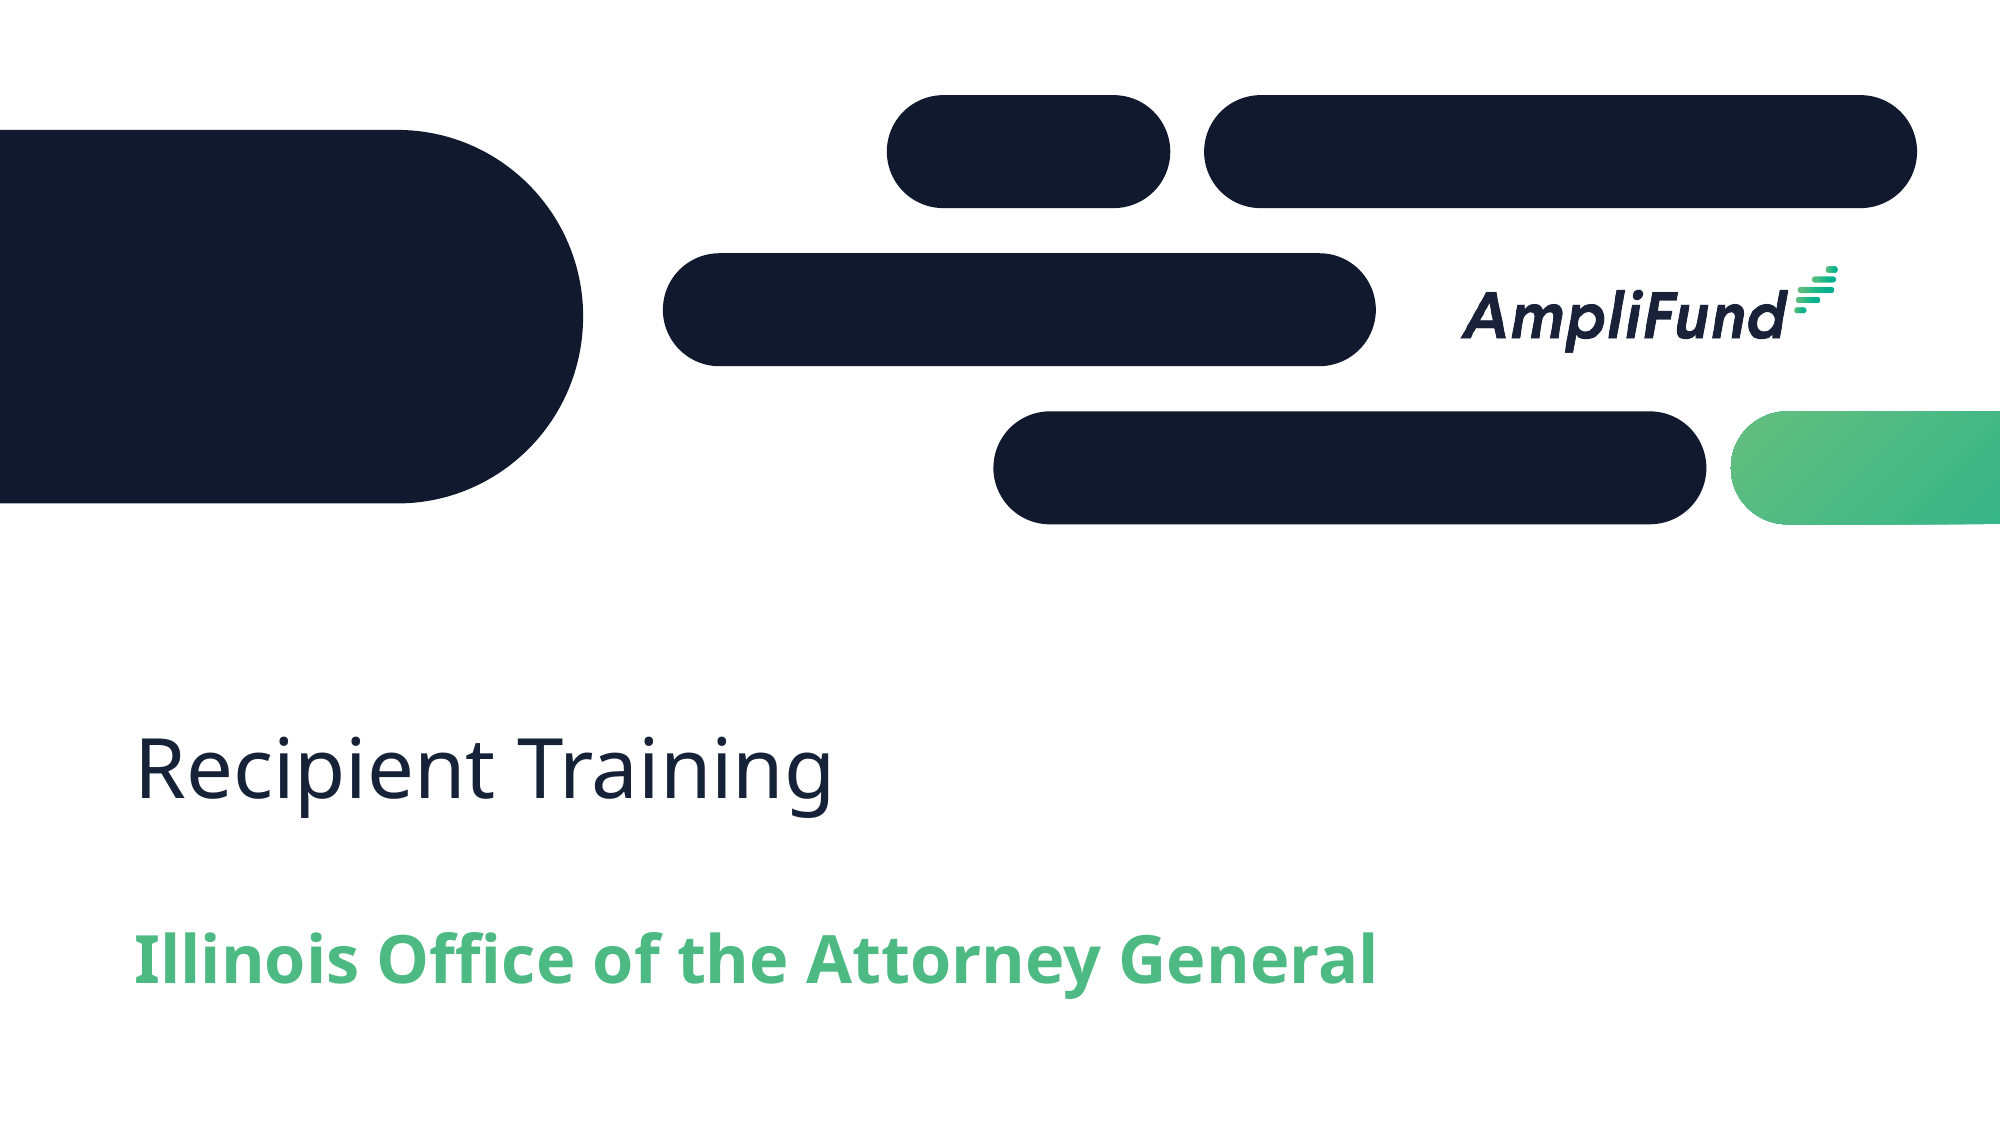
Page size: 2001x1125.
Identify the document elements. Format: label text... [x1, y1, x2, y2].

list Recipient Training [119, 718, 1850, 918]
picture [1460, 266, 1838, 353]
list Illinois Office of the Attorney General [119, 918, 1850, 1027]
